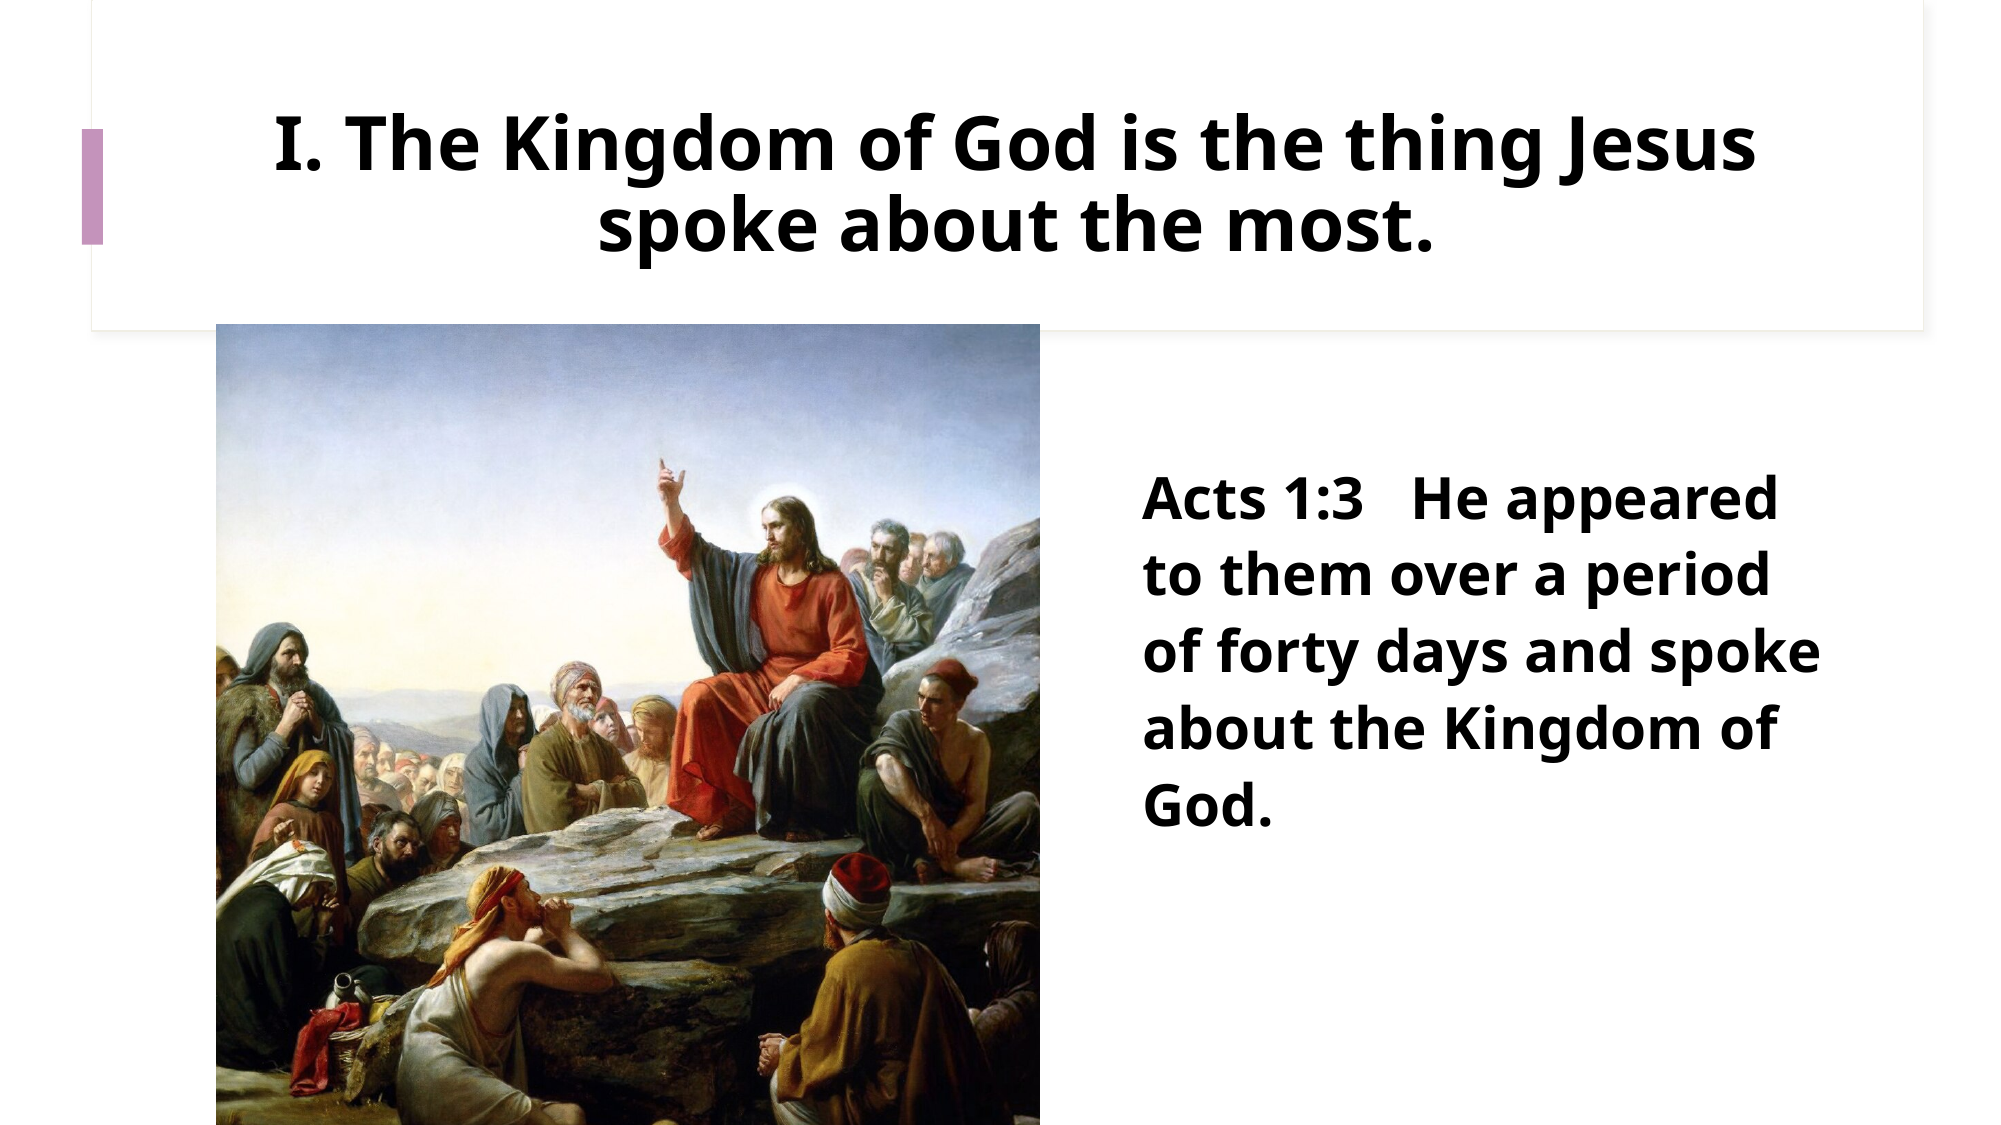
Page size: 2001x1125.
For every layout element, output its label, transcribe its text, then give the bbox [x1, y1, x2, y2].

list Acts 1:3 He appeared to them over a period of forty days and spoke about the Kingdom of God. [1127, 446, 1851, 1013]
picture [216, 324, 1040, 1125]
title I. The Kingdom of God is the thing Jesus spoke about the most. [183, 90, 1851, 284]
